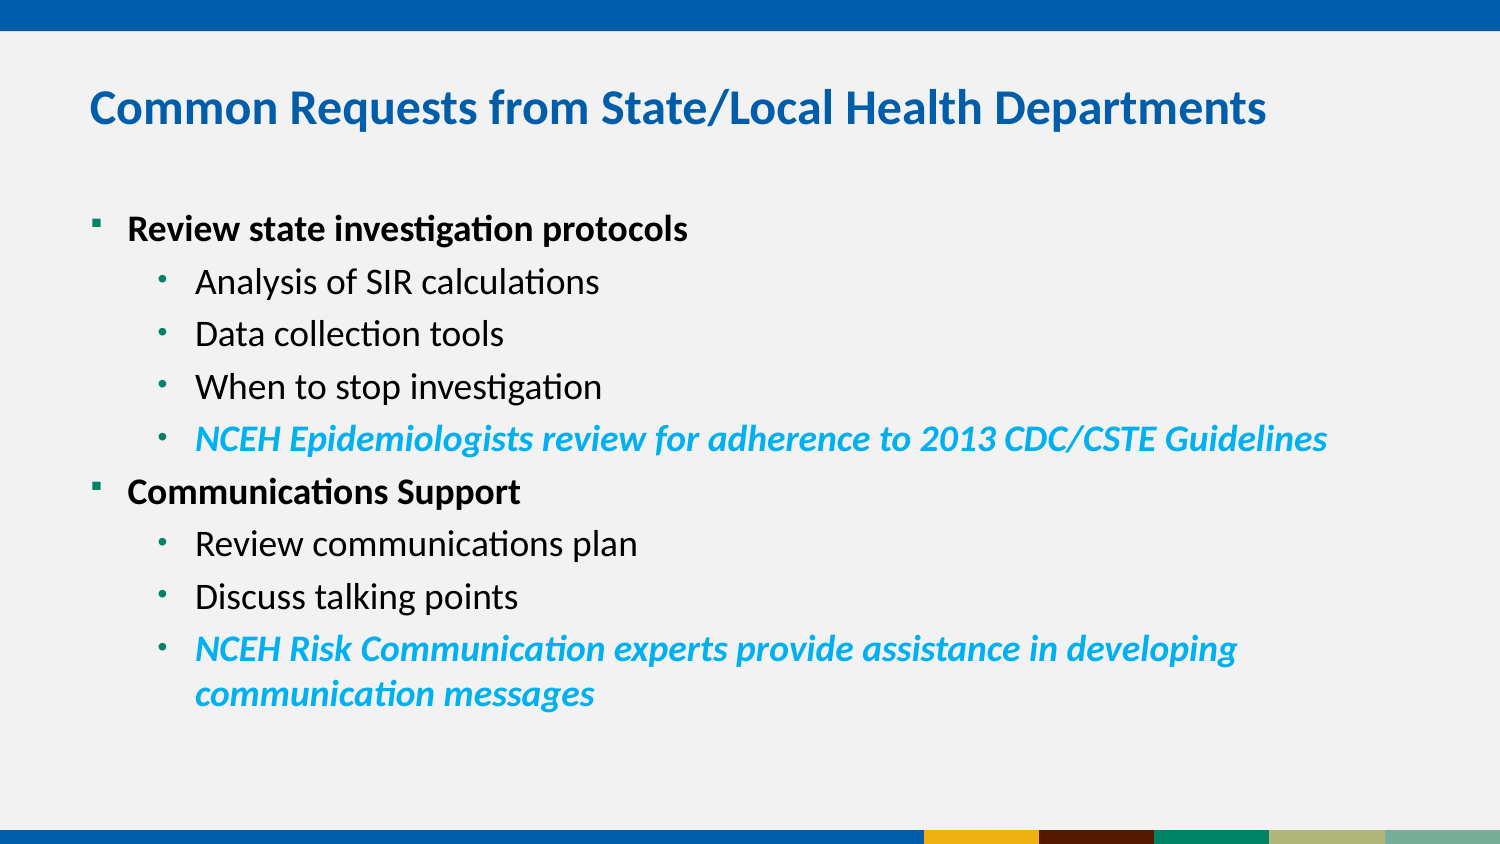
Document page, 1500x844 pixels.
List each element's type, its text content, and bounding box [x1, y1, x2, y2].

title Common Requests from State/Local Health Departments [75, 33, 1425, 175]
list Review state investigation protocols Analysis of SIR calculations Data collection tools When to stop investigation NCEH Epidemiologists review for adherence to 2013 CDC/CSTE Guidelines Communications Support Review communications plan Discuss talking points NCEH Risk Communication experts provide assistance in developing communication messages [75, 196, 1425, 713]
